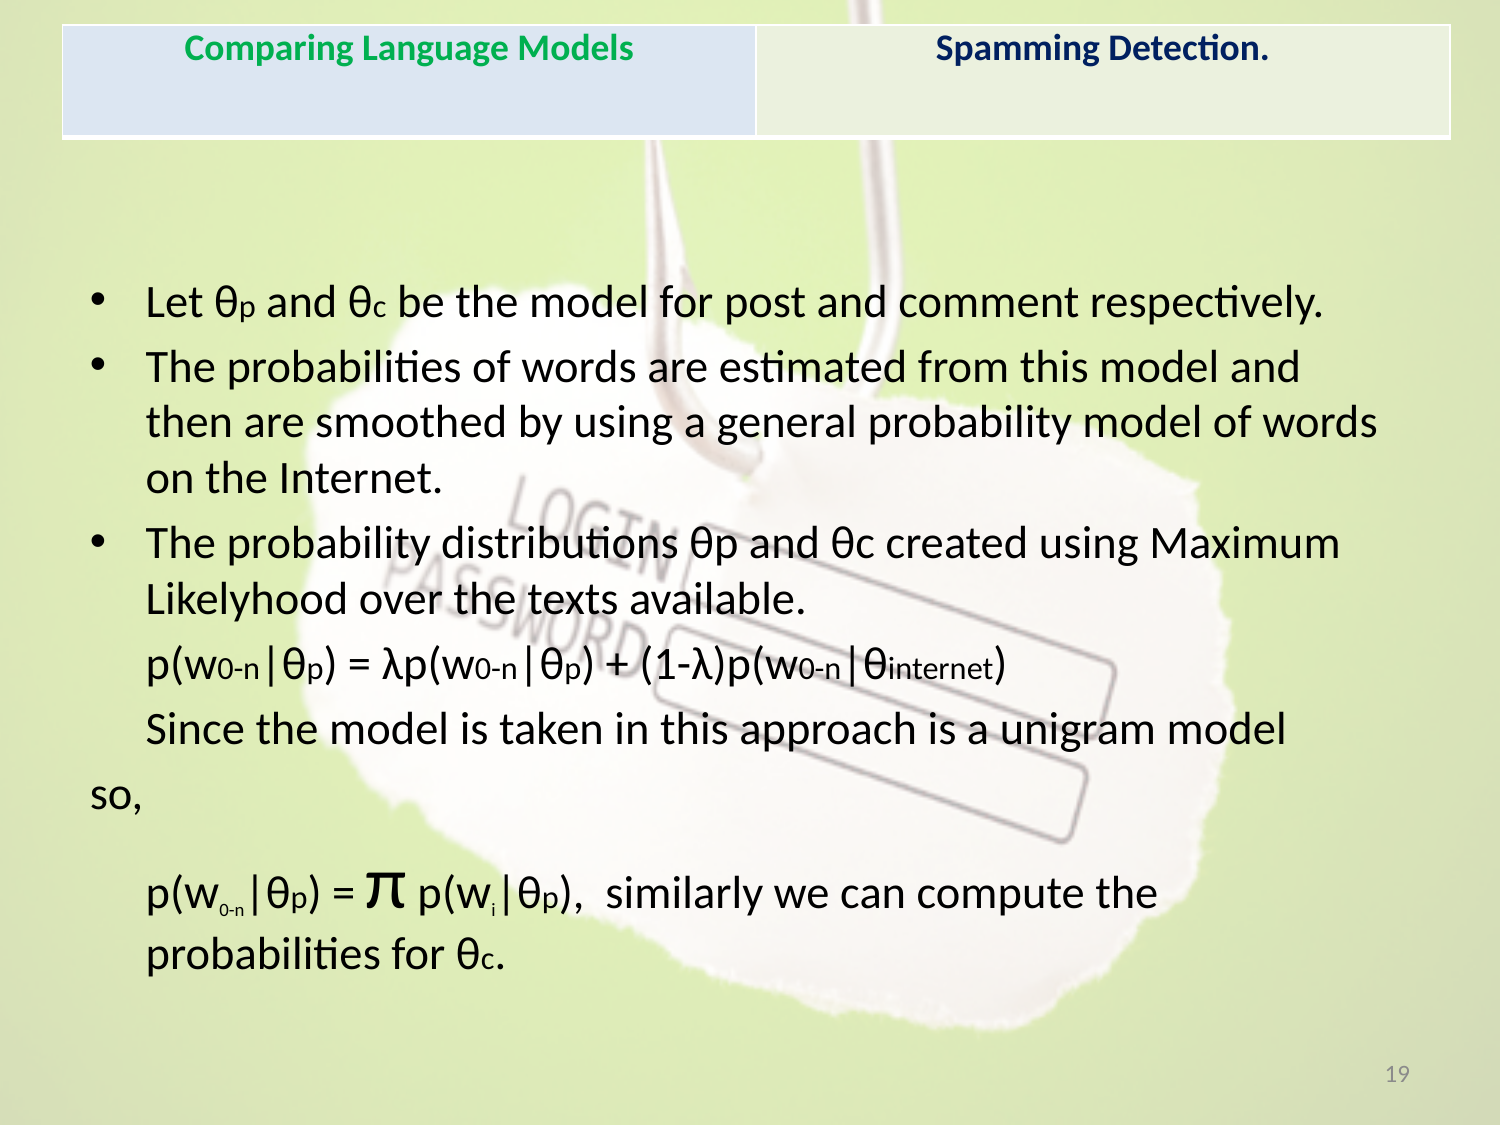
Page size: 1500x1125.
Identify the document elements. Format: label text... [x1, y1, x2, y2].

table_header Comparing Language Models [63, 26, 755, 135]
slide_number 19 [1074, 1042, 1425, 1103]
list Let θp and θc be the model for post and comment respectively. The probabilities of words are estimated from this model and then are smoothed by using a general probability model of words on the Internet. The probability distributions θp and θc created using Maximum Likelyhood over the texts available. p(w0-n|θp) = λp(w0-n|θp) + (1-λ)p(w0-n|θinternet)‏ Since the model is taken in this approach is a unigram model so, p(w0-n|θp) = π p(wi|θp), similarly we can compute the probabilities for θc. [74, 263, 1395, 1063]
table_header Spamming Detection. [757, 26, 1449, 135]
